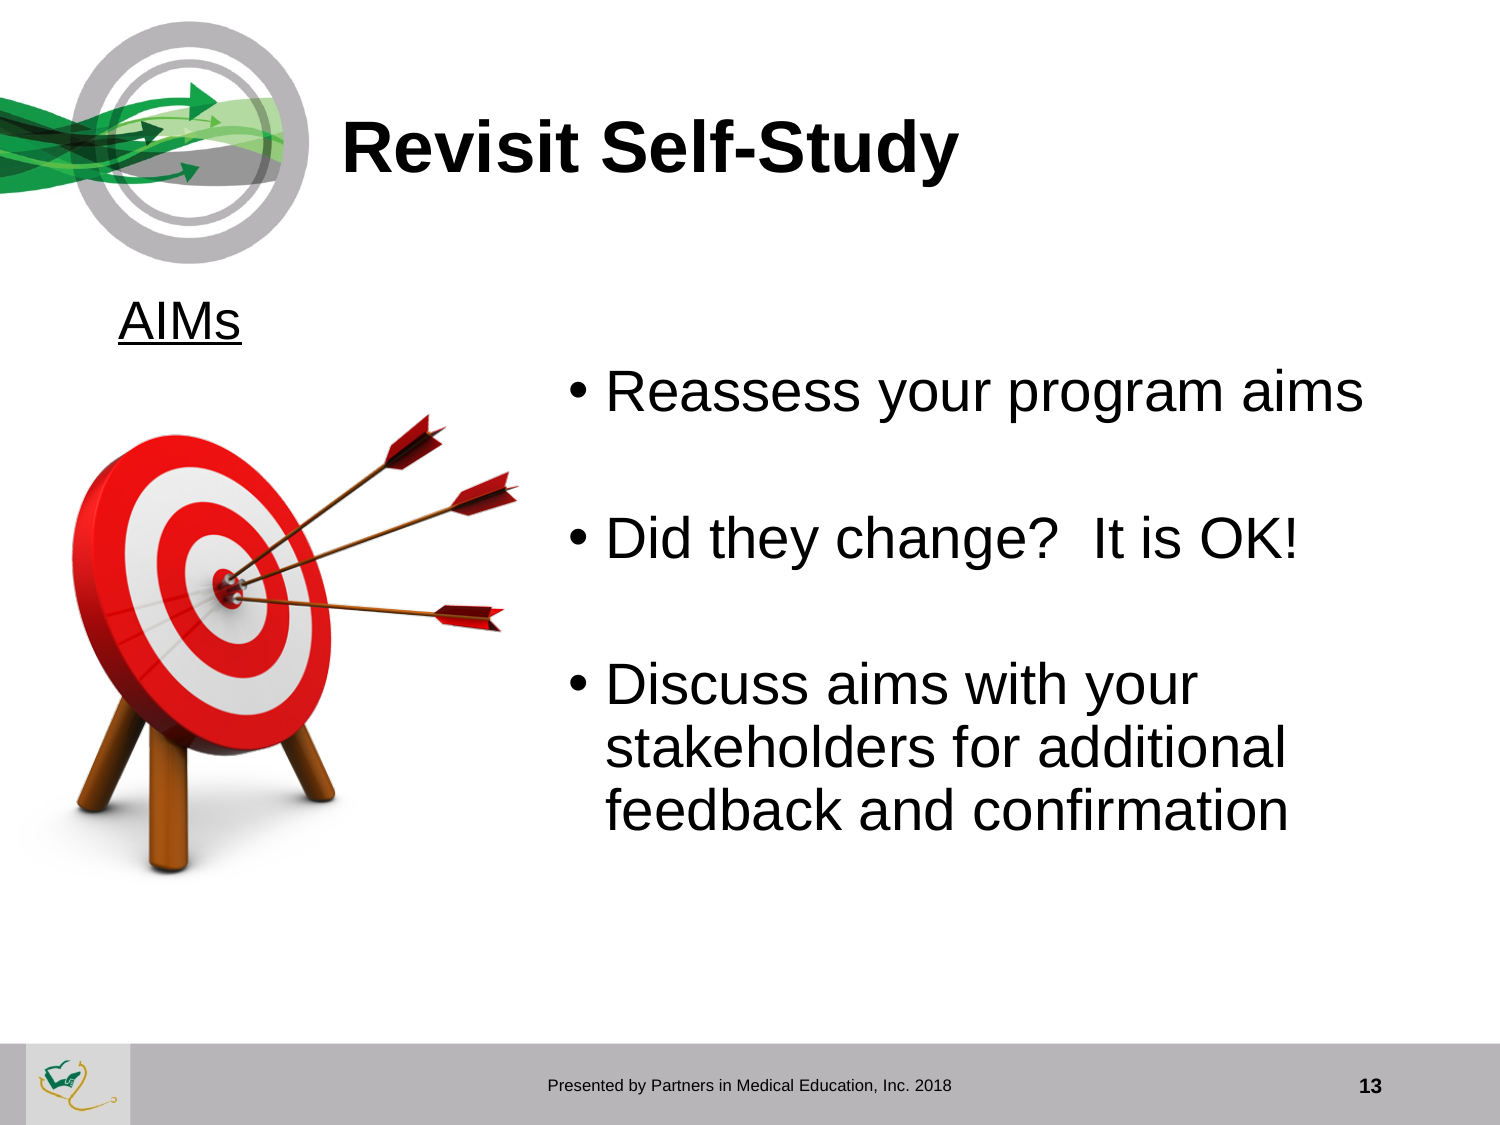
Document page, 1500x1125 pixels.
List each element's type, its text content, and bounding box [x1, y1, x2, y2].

slide_number 13 [1059, 1055, 1397, 1116]
footer Presented by Partners in Medical Education, Inc. 2018 [496, 1055, 1004, 1116]
title Revisit Self-Study [326, 40, 1397, 258]
picture [0, 0, 1500, 1125]
list AIMs Reassess your program aims Did they change? It is OK! Discuss aims with your stakeholders for additional feedback and confirmation [103, 285, 1397, 1014]
